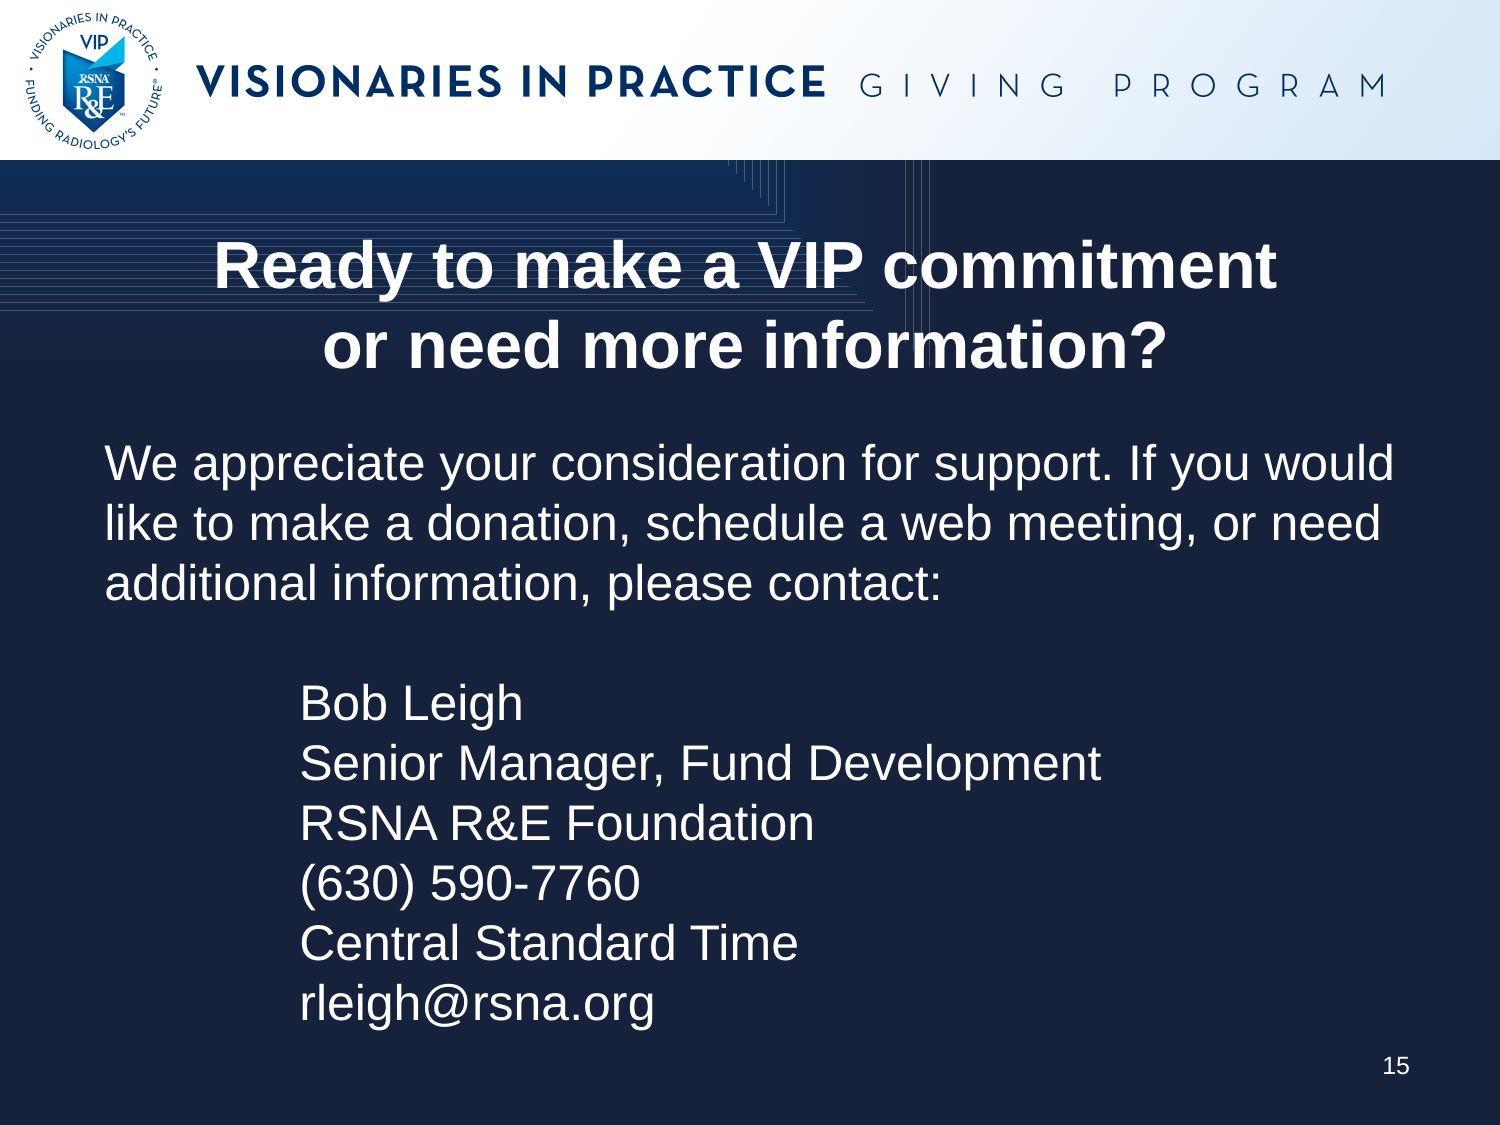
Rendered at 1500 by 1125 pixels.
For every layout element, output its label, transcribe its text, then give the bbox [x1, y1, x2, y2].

text_box Ready to make a VIP commitment or need more information? [0, 214, 1497, 390]
picture [0, 0, 1500, 160]
text_box 15 [1074, 1042, 1425, 1103]
text_box We appreciate your consideration for support. If you would like to make a donation, schedule a web meeting, or need additional information, please contact: Bob Leigh Senior Manager, Fund Development RSNA R&E Foundation (630) 590-7760 Central Standard Time rleigh@rsna.org [89, 422, 1421, 1038]
